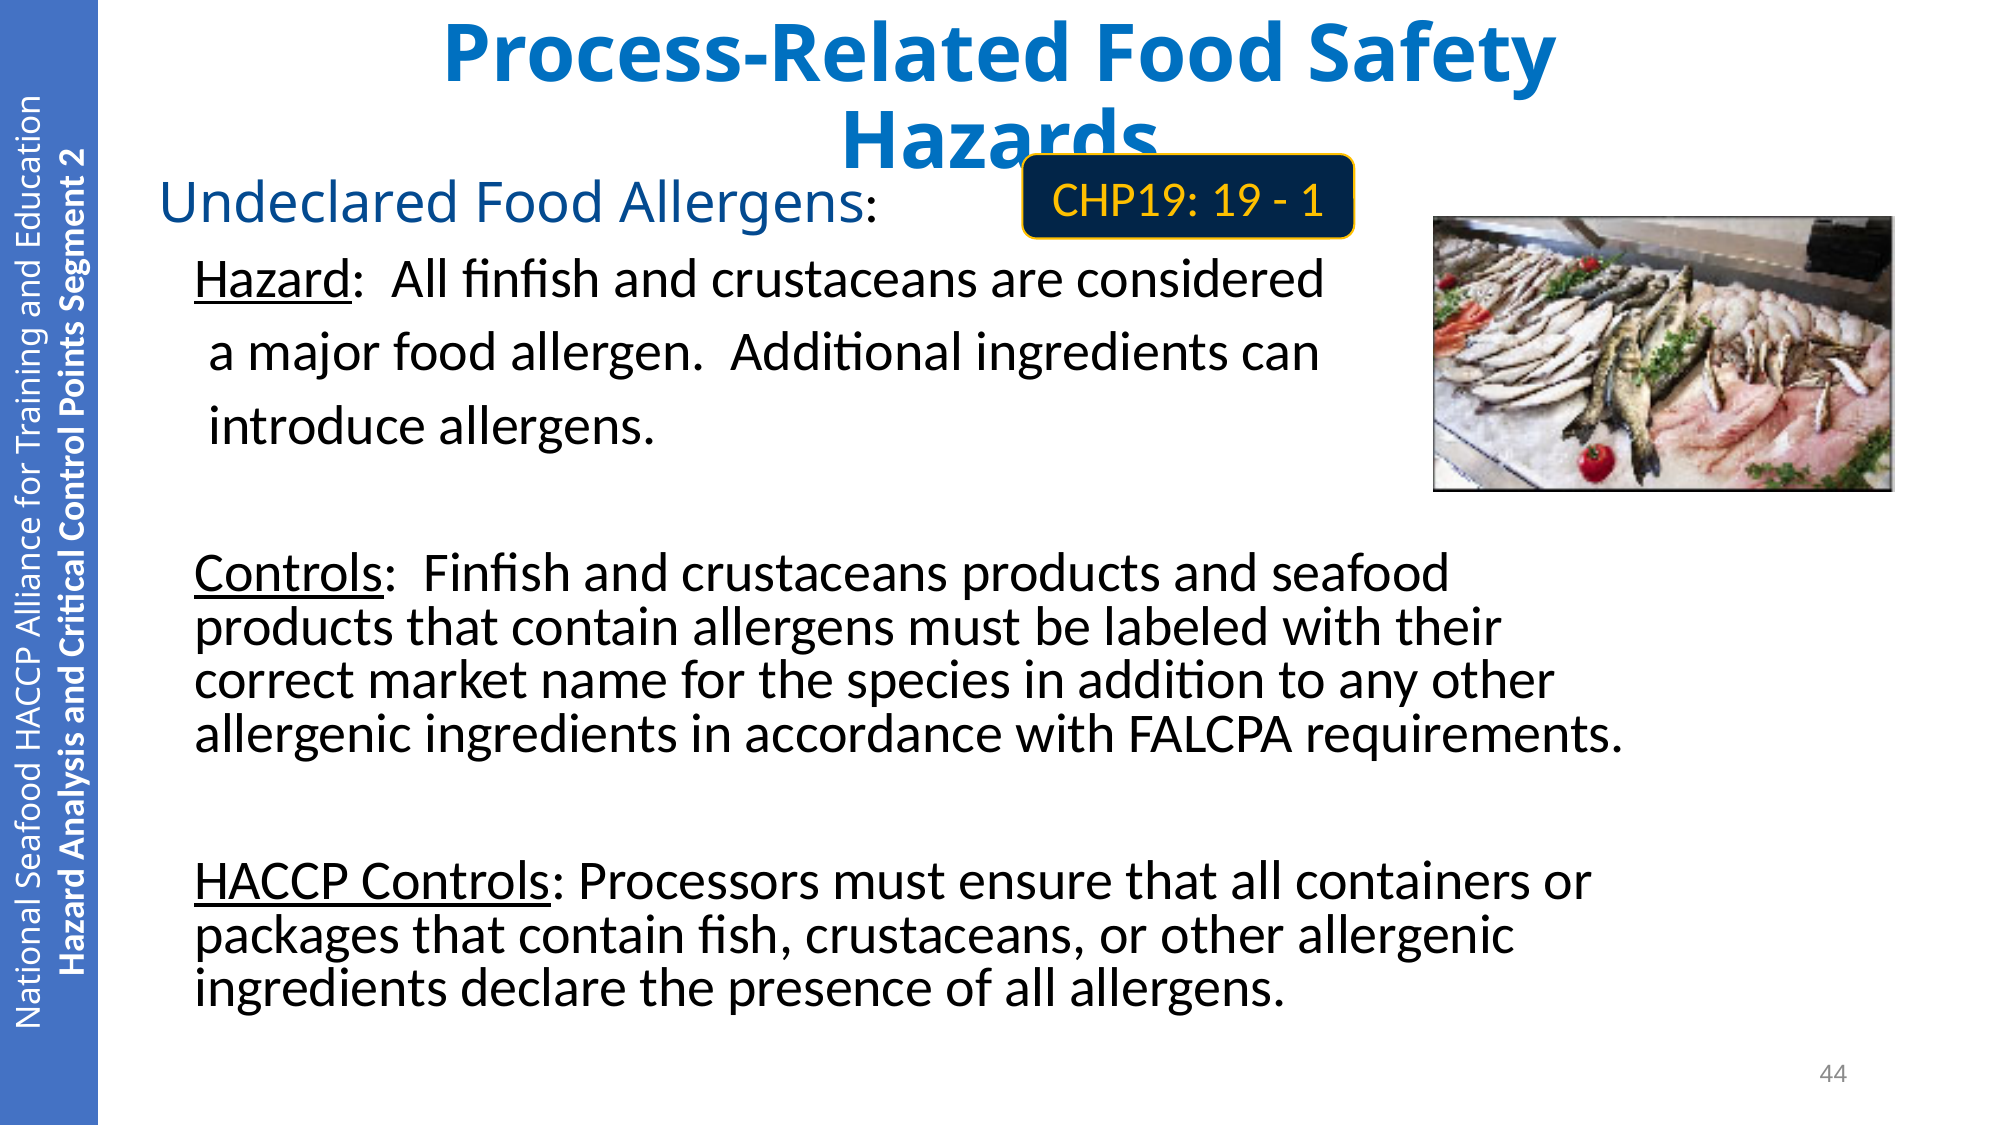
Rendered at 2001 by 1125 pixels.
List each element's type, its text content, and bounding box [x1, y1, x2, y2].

picture [1433, 216, 1895, 492]
title Process-Related Food Safety Hazards [324, 5, 1675, 166]
list Undeclared Food Allergens: Hazard: All finfish and crustaceans are considered a major food allergen. Additional ingredients can introduce allergens. Controls: Finfish and crustaceans products and seafood products that contain allergens must be labeled with their correct market name for the species in addition to any other allergenic ingredients in accordance with FALCPA requirements. HACCP Controls: Processors must ensure that all containers or packages that contain fish, crustaceans, or other allergenic ingredients declare the presence of all allergens. [143, 166, 1675, 1125]
text_box CHP19: 19 - 1 [1021, 153, 1356, 240]
slide_number 44 [1412, 1042, 1863, 1103]
